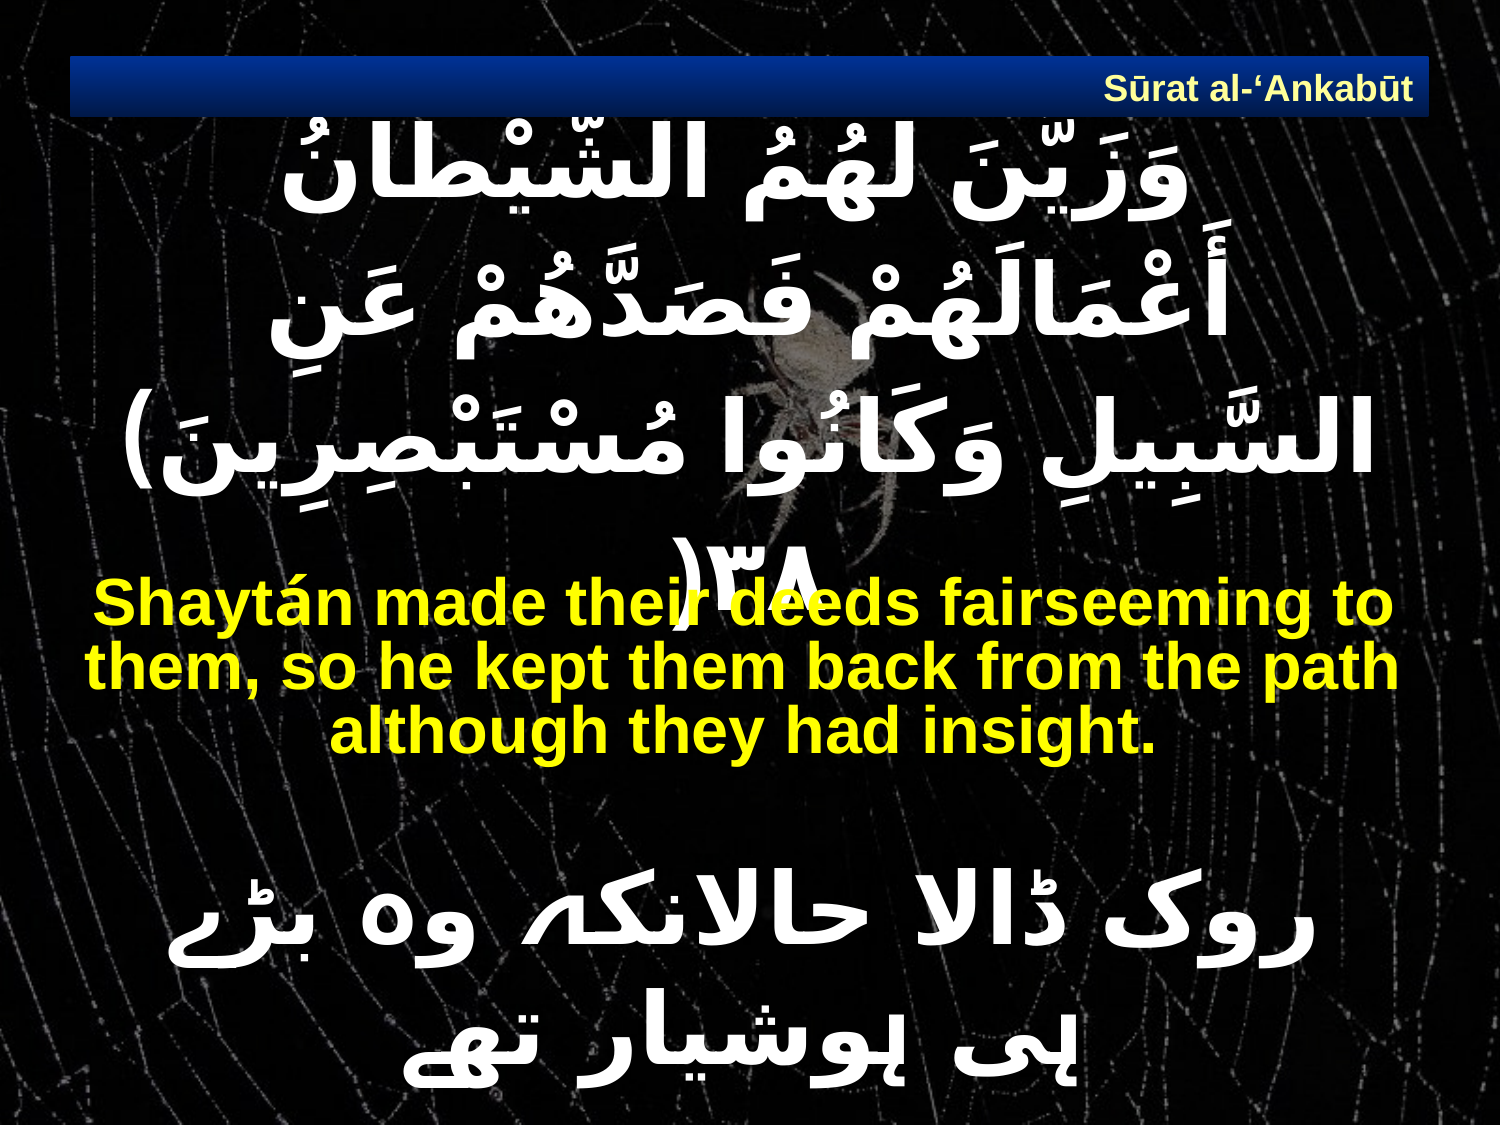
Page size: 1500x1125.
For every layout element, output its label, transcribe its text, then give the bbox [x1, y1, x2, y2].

subtitle Shaytán made their deeds fair­seeming to them, so he kept them back from the path although they had insight. [29, 574, 1459, 862]
text_box روک ڈالا حالانکہ وہ بڑے ہی ہوشیار تھے [105, 843, 1381, 1085]
title وَزَيَّنَ لَهُمُ الشَّيْطَانُ أَعْمَالَهُمْ فَصَدَّهُمْ عَنِ السَّبِيلِ وَكَانُوا مُسْتَبْصِرِينَ) ٣٨( [112, 234, 1388, 476]
picture [0, 0, 1500, 1125]
text_box Sūrat al-‘Ankabūt [70, 56, 1429, 117]
